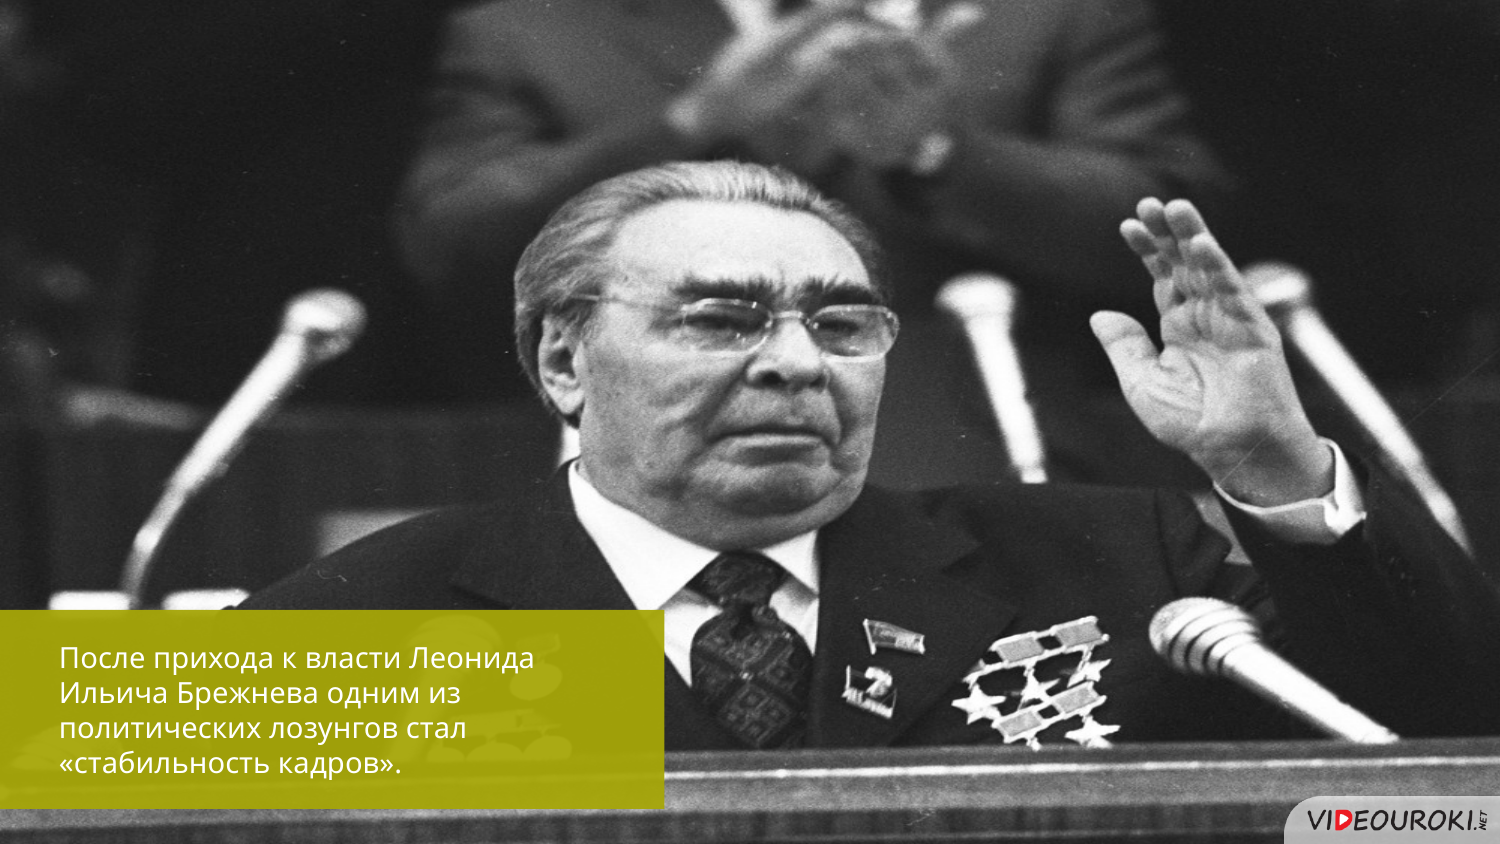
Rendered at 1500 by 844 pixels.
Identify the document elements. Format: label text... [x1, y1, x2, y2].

text_box После прихода к власти Леонида Ильича Брежнева одним из политических лозунгов стал «стабильность кадров». [0, 609, 665, 809]
picture [0, 0, 1500, 844]
